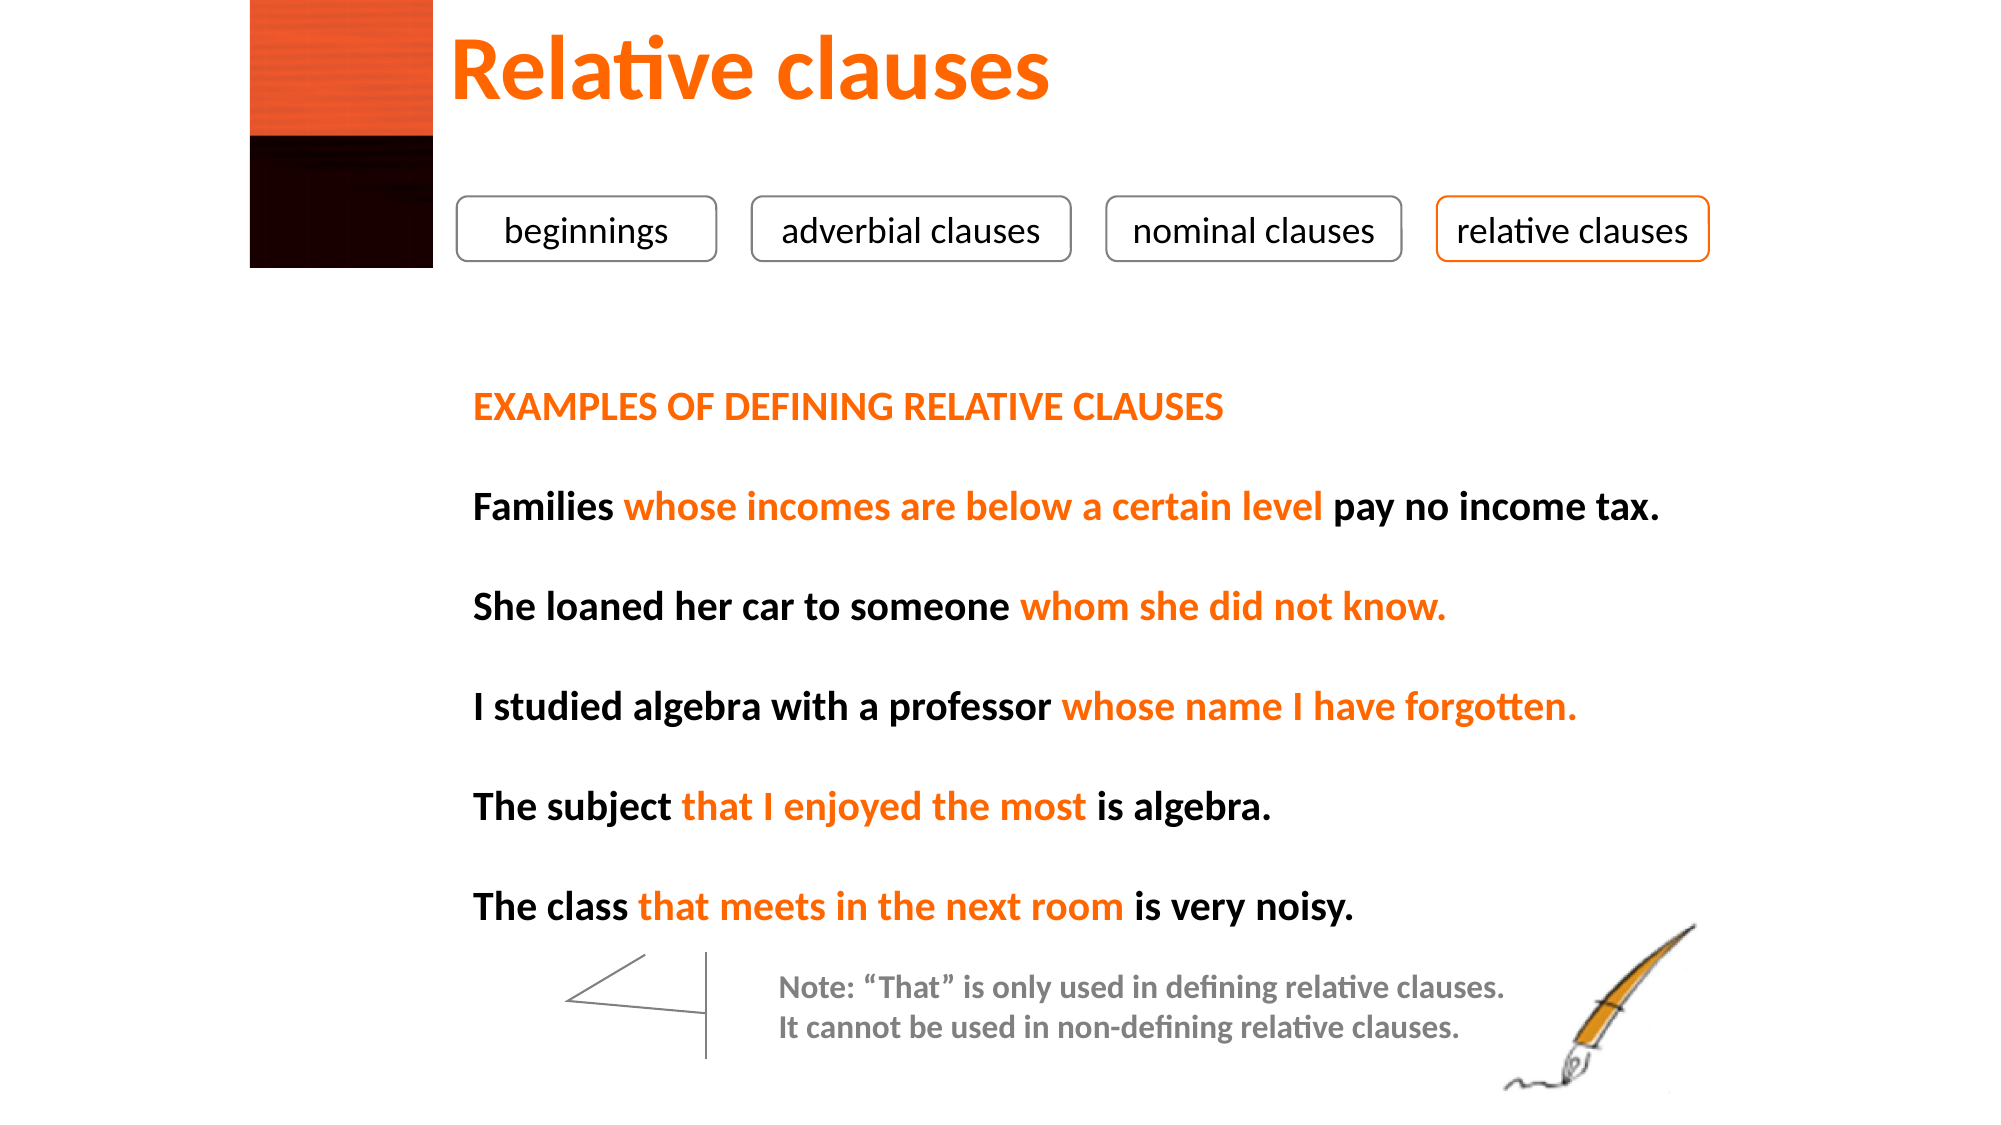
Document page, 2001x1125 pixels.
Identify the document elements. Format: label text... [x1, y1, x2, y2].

text_box Note: “That” is only used in defining relative clauses. It cannot be used in non-defining relative clauses. [564, 952, 707, 1059]
picture [1496, 916, 1702, 1096]
text_box nominal clauses [1105, 195, 1403, 263]
text_box adverbial clauses [750, 195, 1072, 263]
text_box Relative clauses [435, 0, 1700, 188]
text_box beginnings [455, 195, 718, 263]
text_box EXAMPLES OF DEFINING RELATIVE CLAUSES Families whose incomes are below a certain level pay no income tax. She loaned her car to someone whom she did not know. I studied algebra with a professor whose name I have forgotten. The subject that I enjoyed the most is algebra. The class that meets in the next room is very noisy. [444, 364, 1721, 977]
text_box Note: “That” is only used in defining relative clauses. It cannot be used in non-defining relative clauses. [764, 952, 1496, 1059]
picture [249, 0, 433, 268]
text_box [456, 361, 1841, 975]
text_box relative clauses [1435, 195, 1710, 263]
